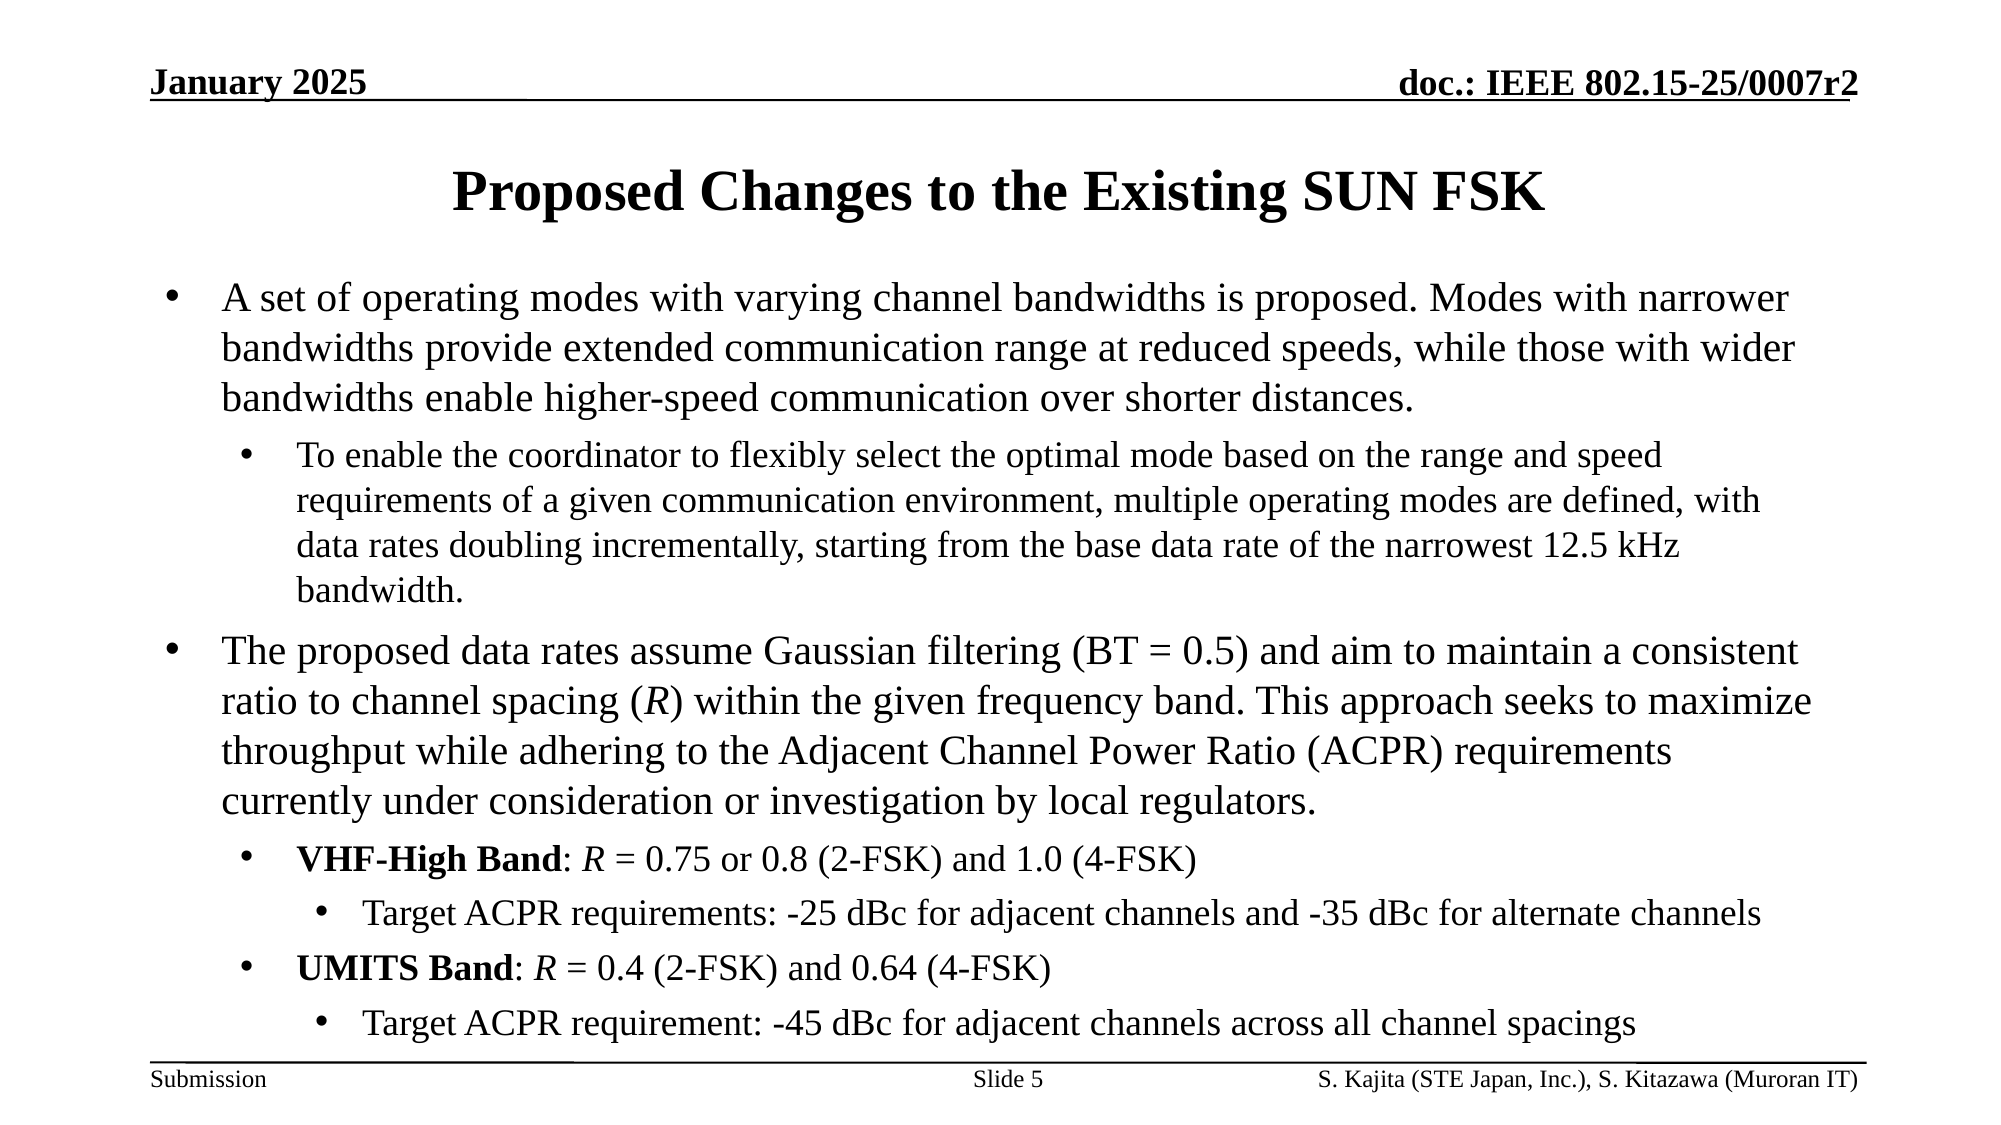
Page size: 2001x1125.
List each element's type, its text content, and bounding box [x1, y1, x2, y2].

slide_number Slide 5 [950, 1061, 1067, 1123]
list A set of operating modes with varying channel bandwidths is proposed. Modes with narrower bandwidths provide extended communication range at reduced speeds, while those with wider bandwidths enable higher-speed communication over shorter distances. To enable the coordinator to flexibly select the optimal mode based on the range and speed requirements of a given communication environment, multiple operating modes are defined, with data rates doubling incrementally, starting from the base data rate of the narrowest 12.5 kHz bandwidth. The proposed data rates assume Gaussian filtering (BT = 0.5) and aim to maintain a consistent ratio to channel spacing (R) within the given frequency band. This approach seeks to maximize throughput while adhering to the Adjacent Channel Power Ratio (ACPR) requirements currently under consideration or investigation by local regulators. VHF-High Band: R = 0.75 or 0.8 (2-FSK) and 1.0 (4-FSK) Target ACPR requirements: -25 dBc for adjacent channels and -35 dBc for alternate channels UMITS Band: R = 0.4 (2-FSK) and 0.64 (4-FSK) Target ACPR requirement: -45 dBc for adjacent channels across all channel spacings [149, 262, 1850, 1051]
title Proposed Changes to the Existing SUN FSK [149, 112, 1850, 262]
